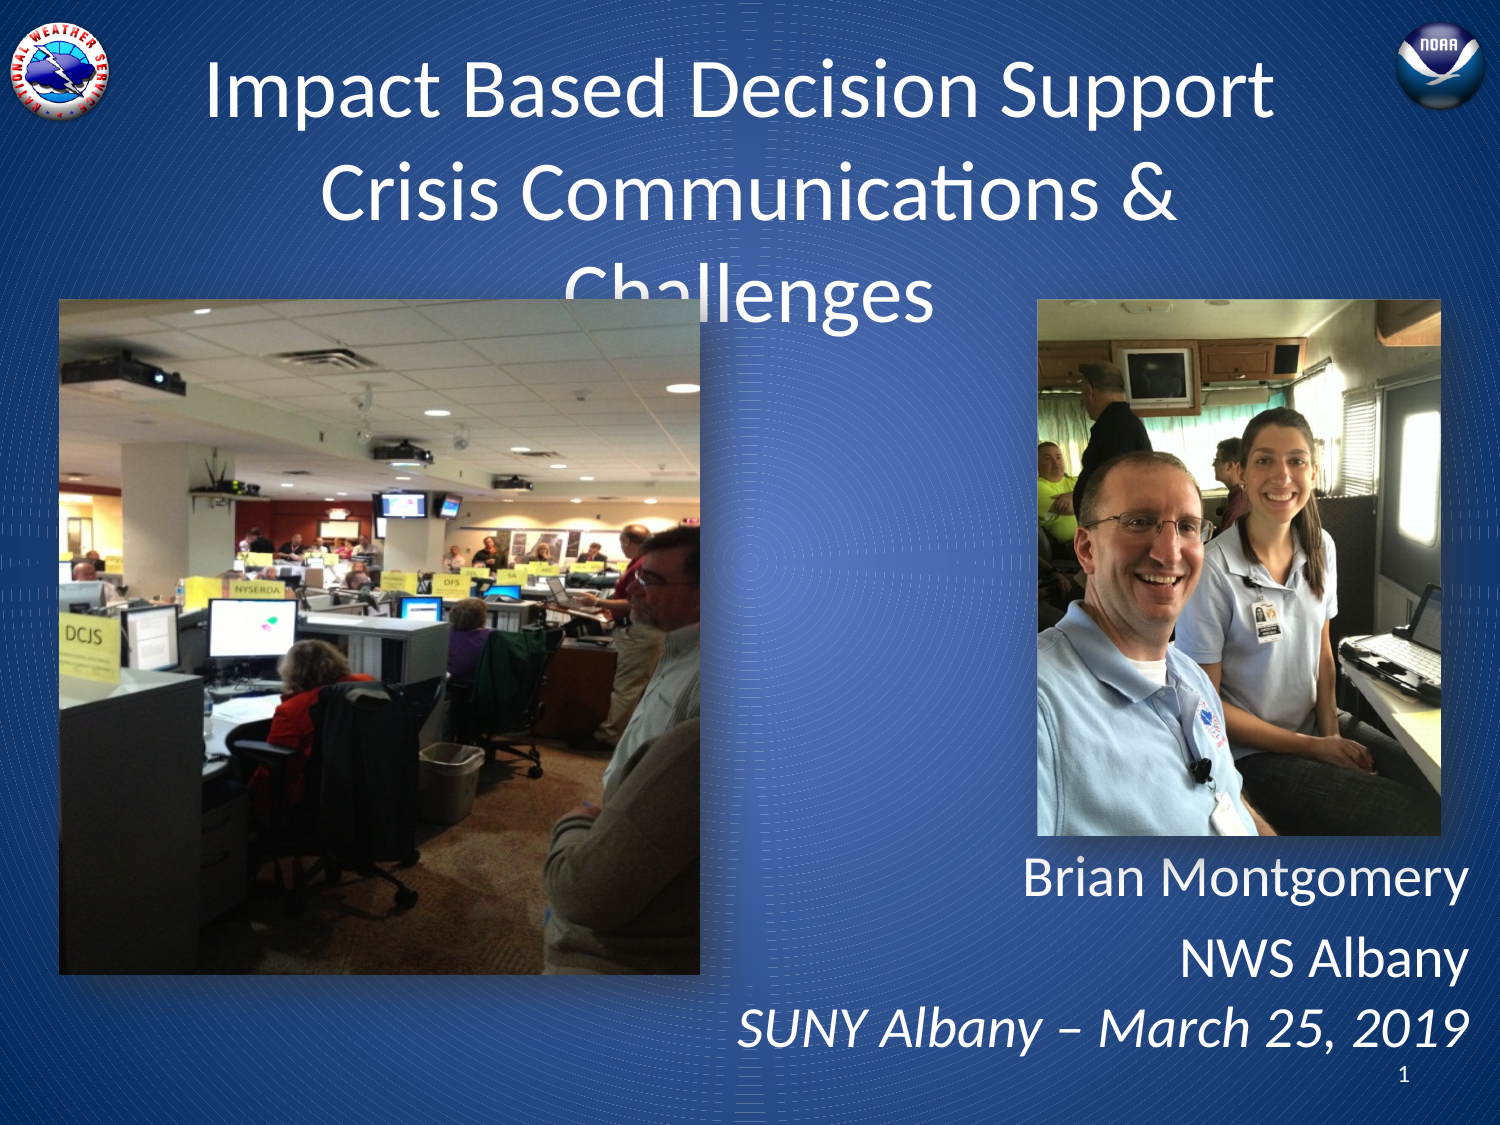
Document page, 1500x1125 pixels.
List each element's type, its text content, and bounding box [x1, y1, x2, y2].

slide_number 1 [1074, 1042, 1425, 1103]
picture [970, 300, 1500, 835]
picture [1392, 17, 1488, 113]
picture [59, 299, 701, 976]
title Impact Based Decision Support Crisis Communications & Challenges [112, 24, 1388, 450]
subtitle Brian Montgomery NWS Albany SUNY Albany – March 25, 2019 [434, 830, 1485, 1118]
picture [6, 17, 113, 125]
